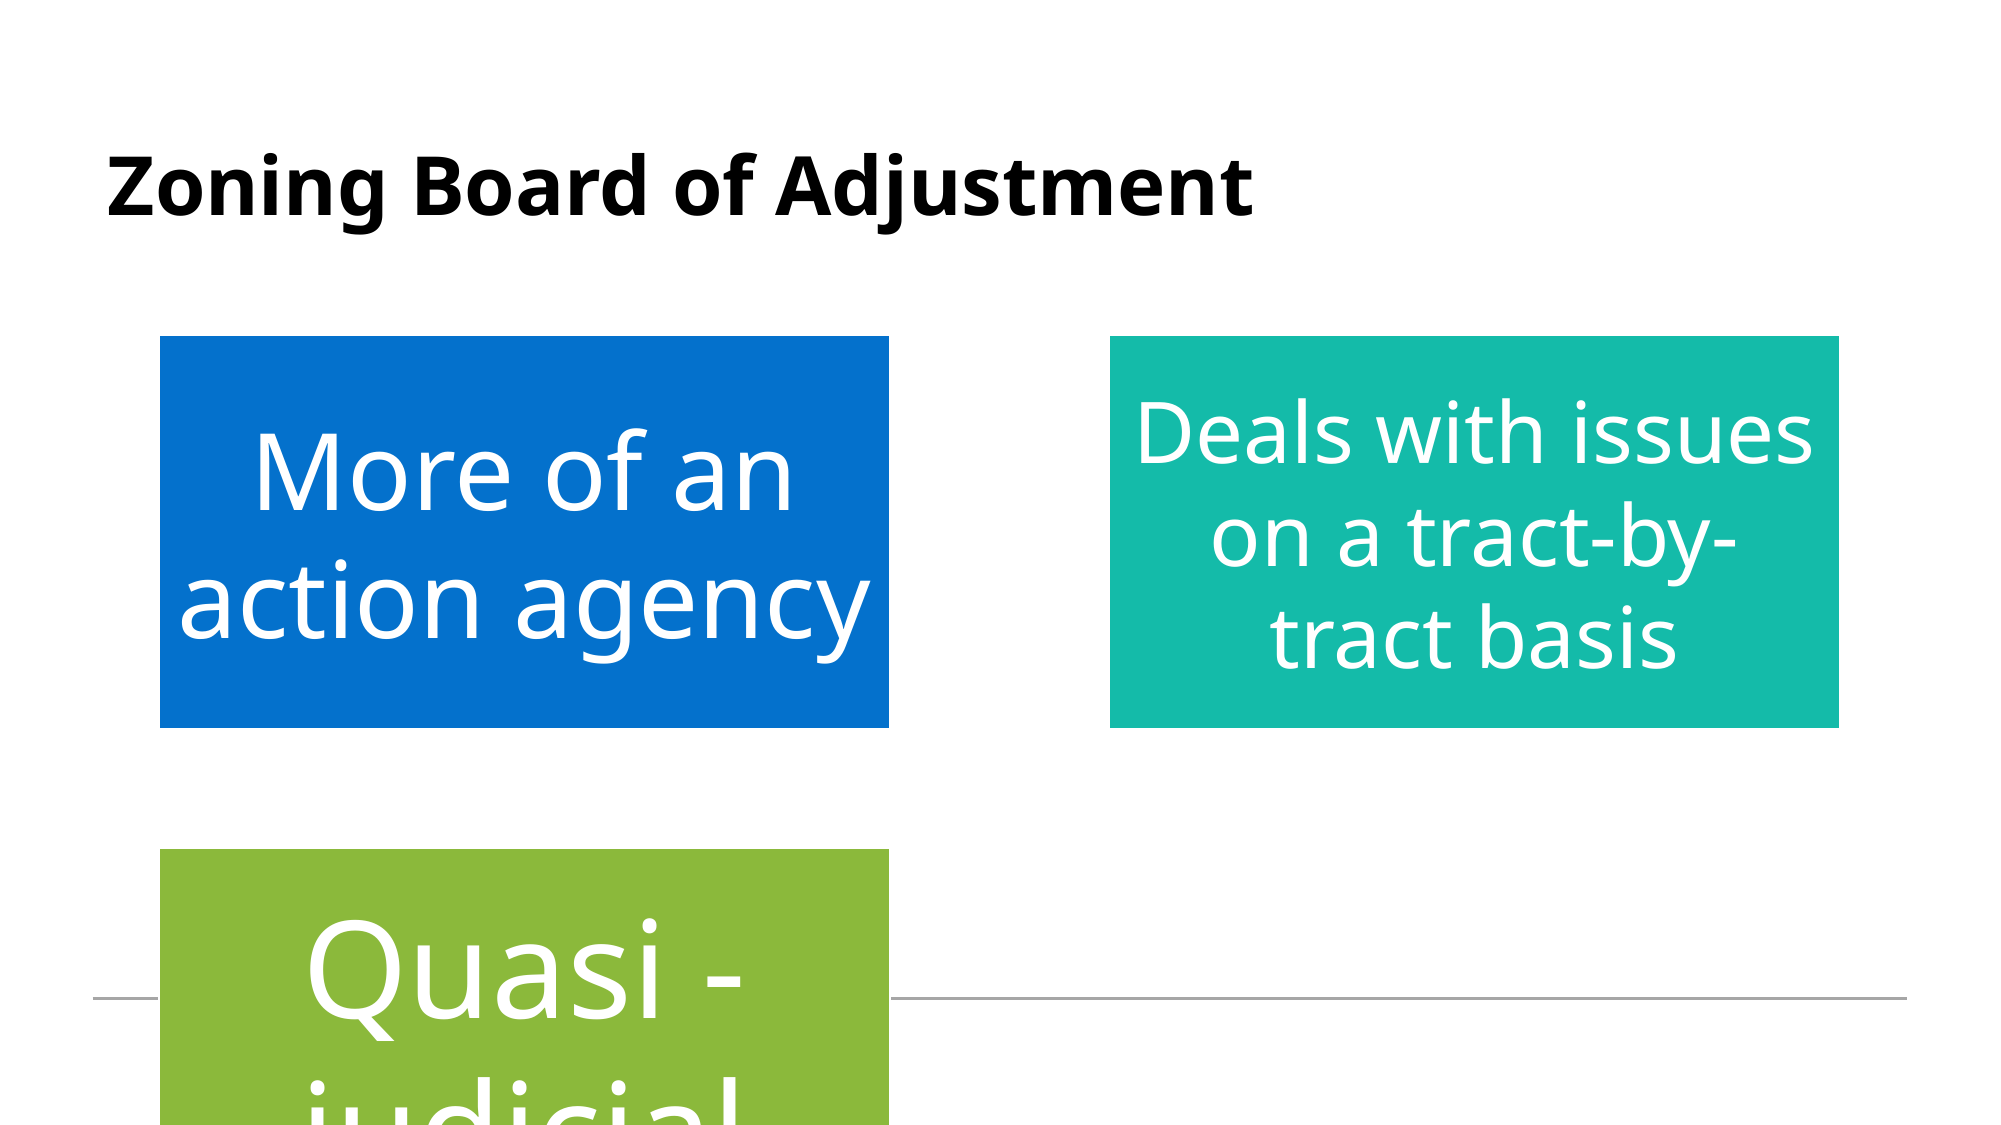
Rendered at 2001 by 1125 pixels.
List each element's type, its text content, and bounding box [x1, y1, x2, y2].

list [158, 334, 1841, 946]
text_box [0, 0, 2000, 1125]
title Zoning Board of Adjustment [92, 126, 1297, 335]
